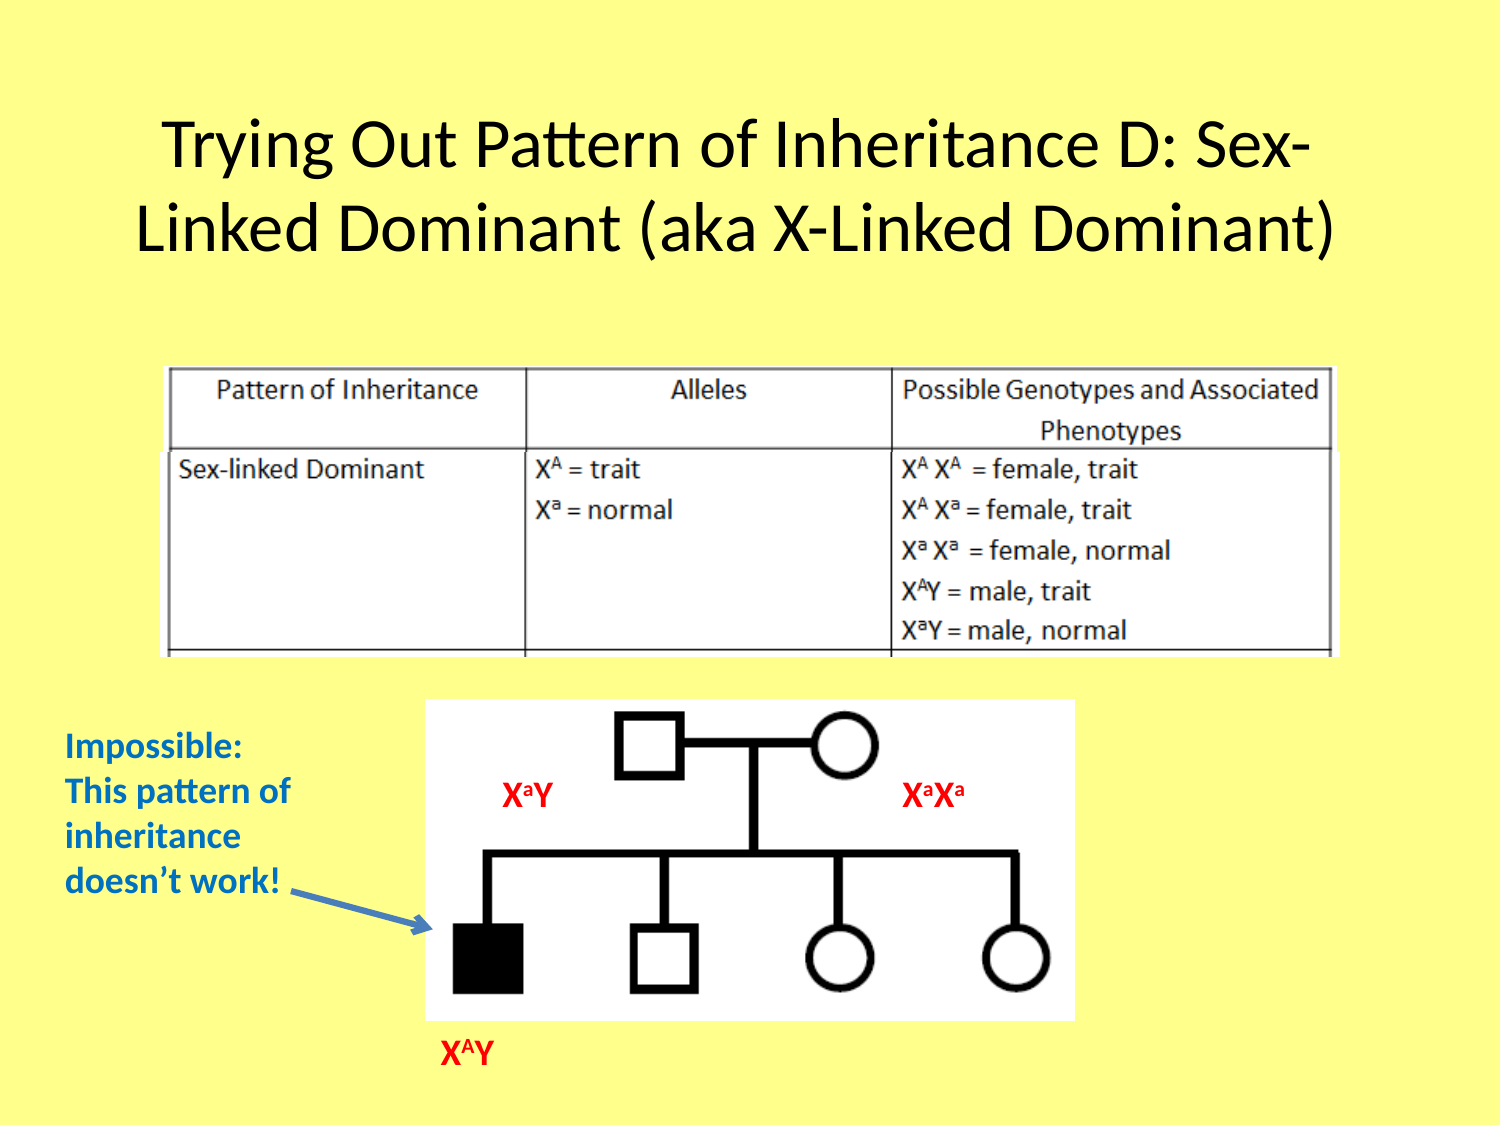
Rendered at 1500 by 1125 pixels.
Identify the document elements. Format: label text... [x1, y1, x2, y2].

picture [160, 365, 1340, 657]
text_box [290, 890, 434, 930]
title Trying Out Pattern of Inheritance D: Sex-Linked Dominant (aka X-Linked Dominant) [62, 87, 1413, 275]
text_box Impossible: This pattern of inheritance doesn’t work! [50, 713, 313, 908]
picture [425, 699, 1075, 1021]
text_box XAY [425, 1029, 539, 1080]
